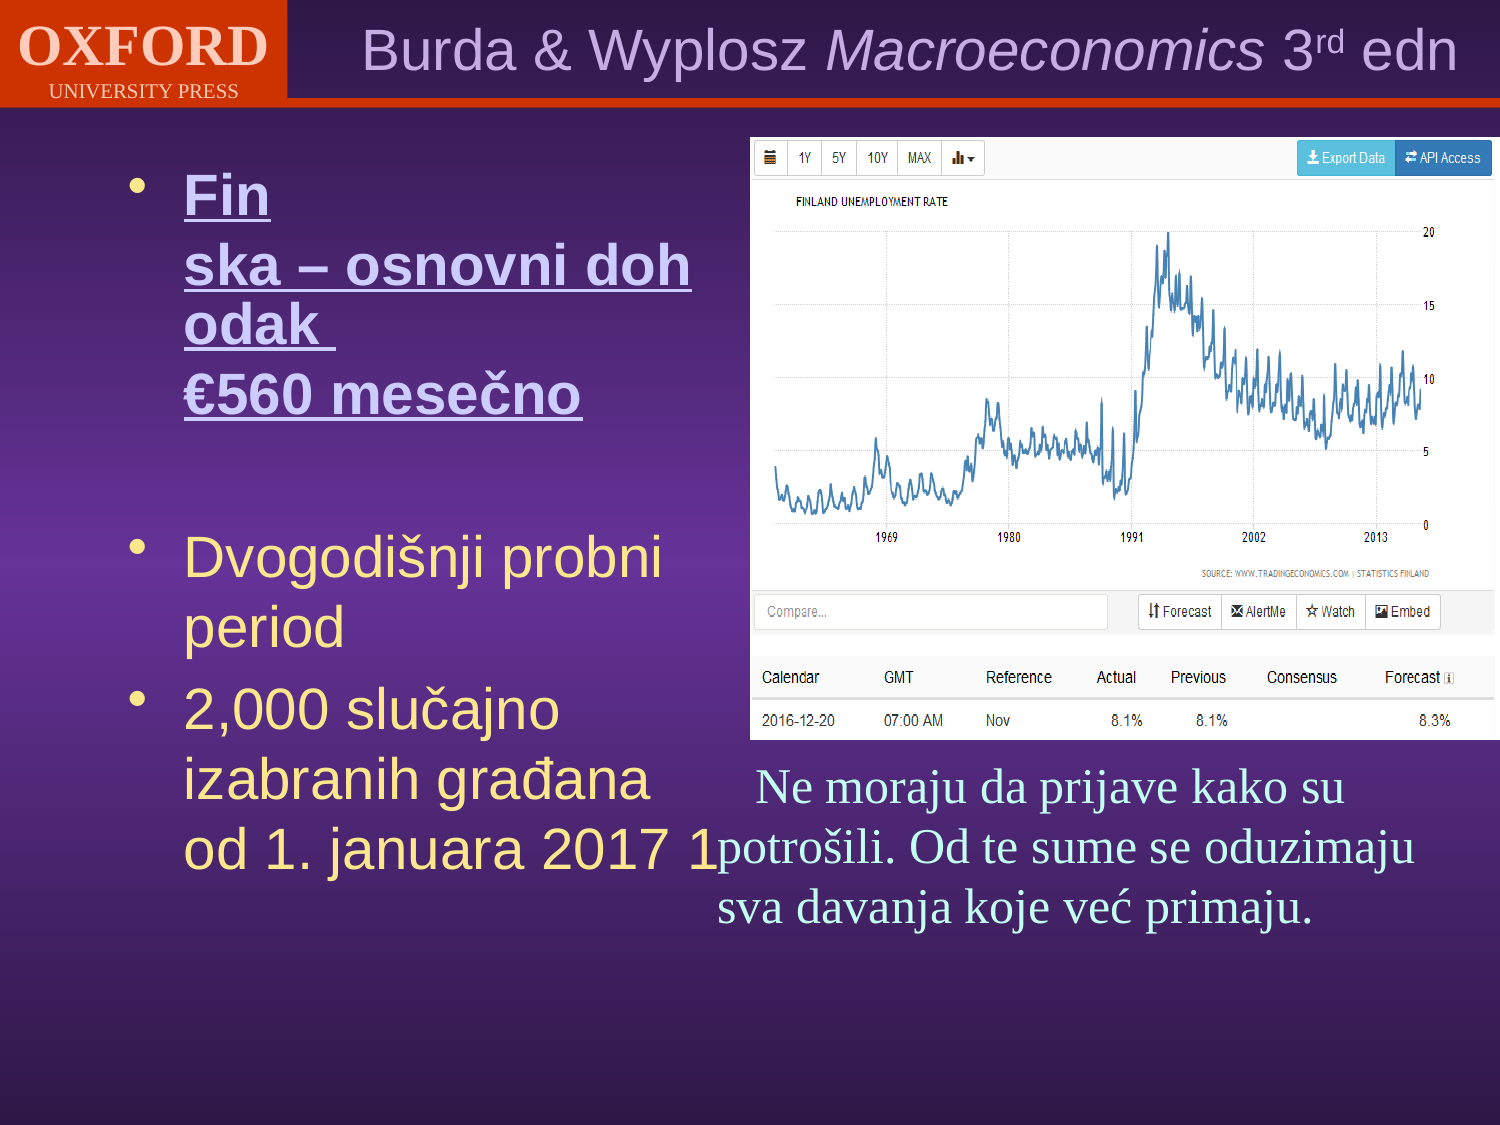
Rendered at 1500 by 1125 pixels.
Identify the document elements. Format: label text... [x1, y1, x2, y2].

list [749, 136, 1500, 740]
list Finska – osnovni dohodak €560 mesečno Dvogodišnji probni period 2,000 slučajno izabranih građana od 1. januara 2017 1 [112, 149, 738, 950]
text_box Ne moraju da prijave kako su potrošili. Od te sume se oduzimaju sva davanja koje već primaju. [702, 746, 1453, 1001]
